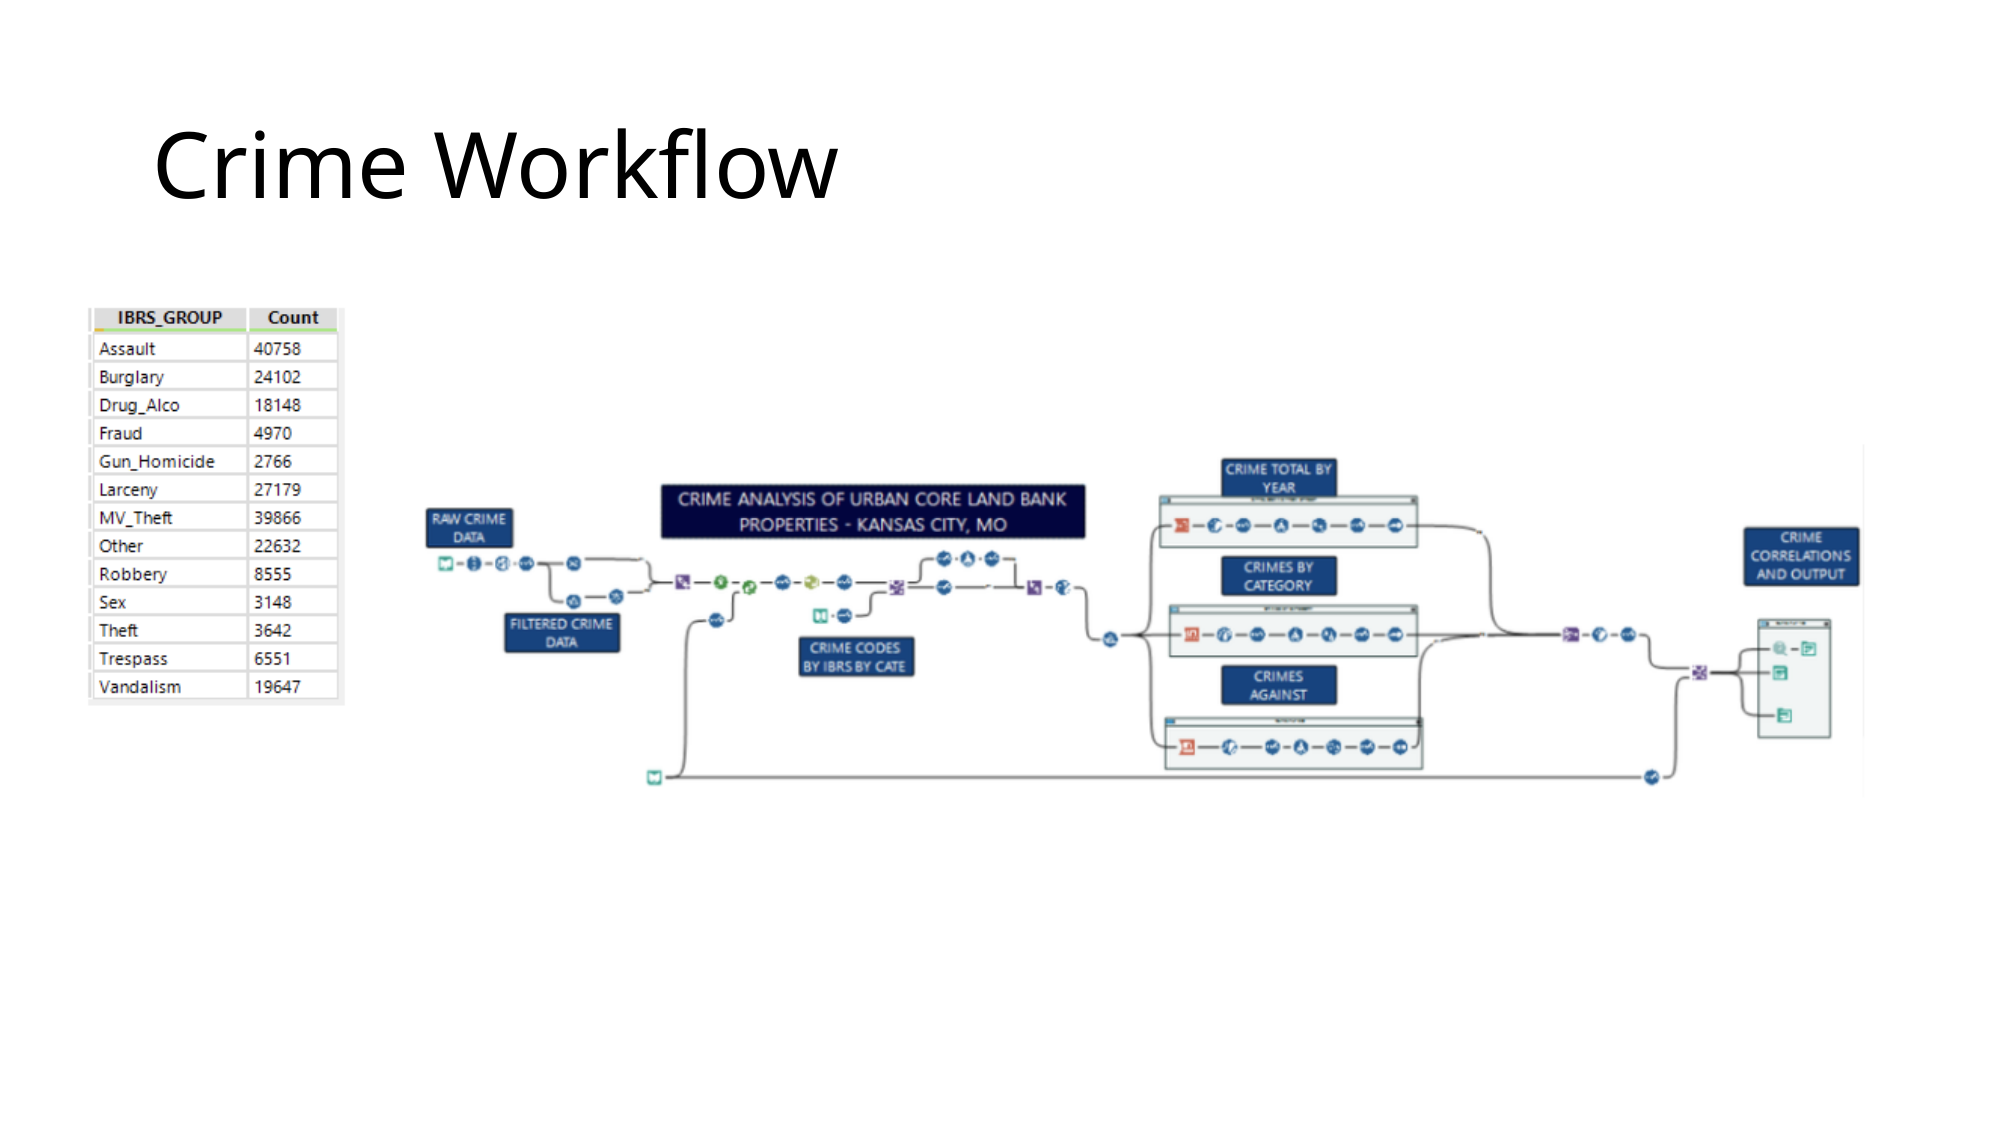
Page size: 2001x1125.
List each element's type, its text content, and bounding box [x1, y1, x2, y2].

picture [65, 277, 1869, 814]
title Crime Workflow [137, 59, 1863, 278]
